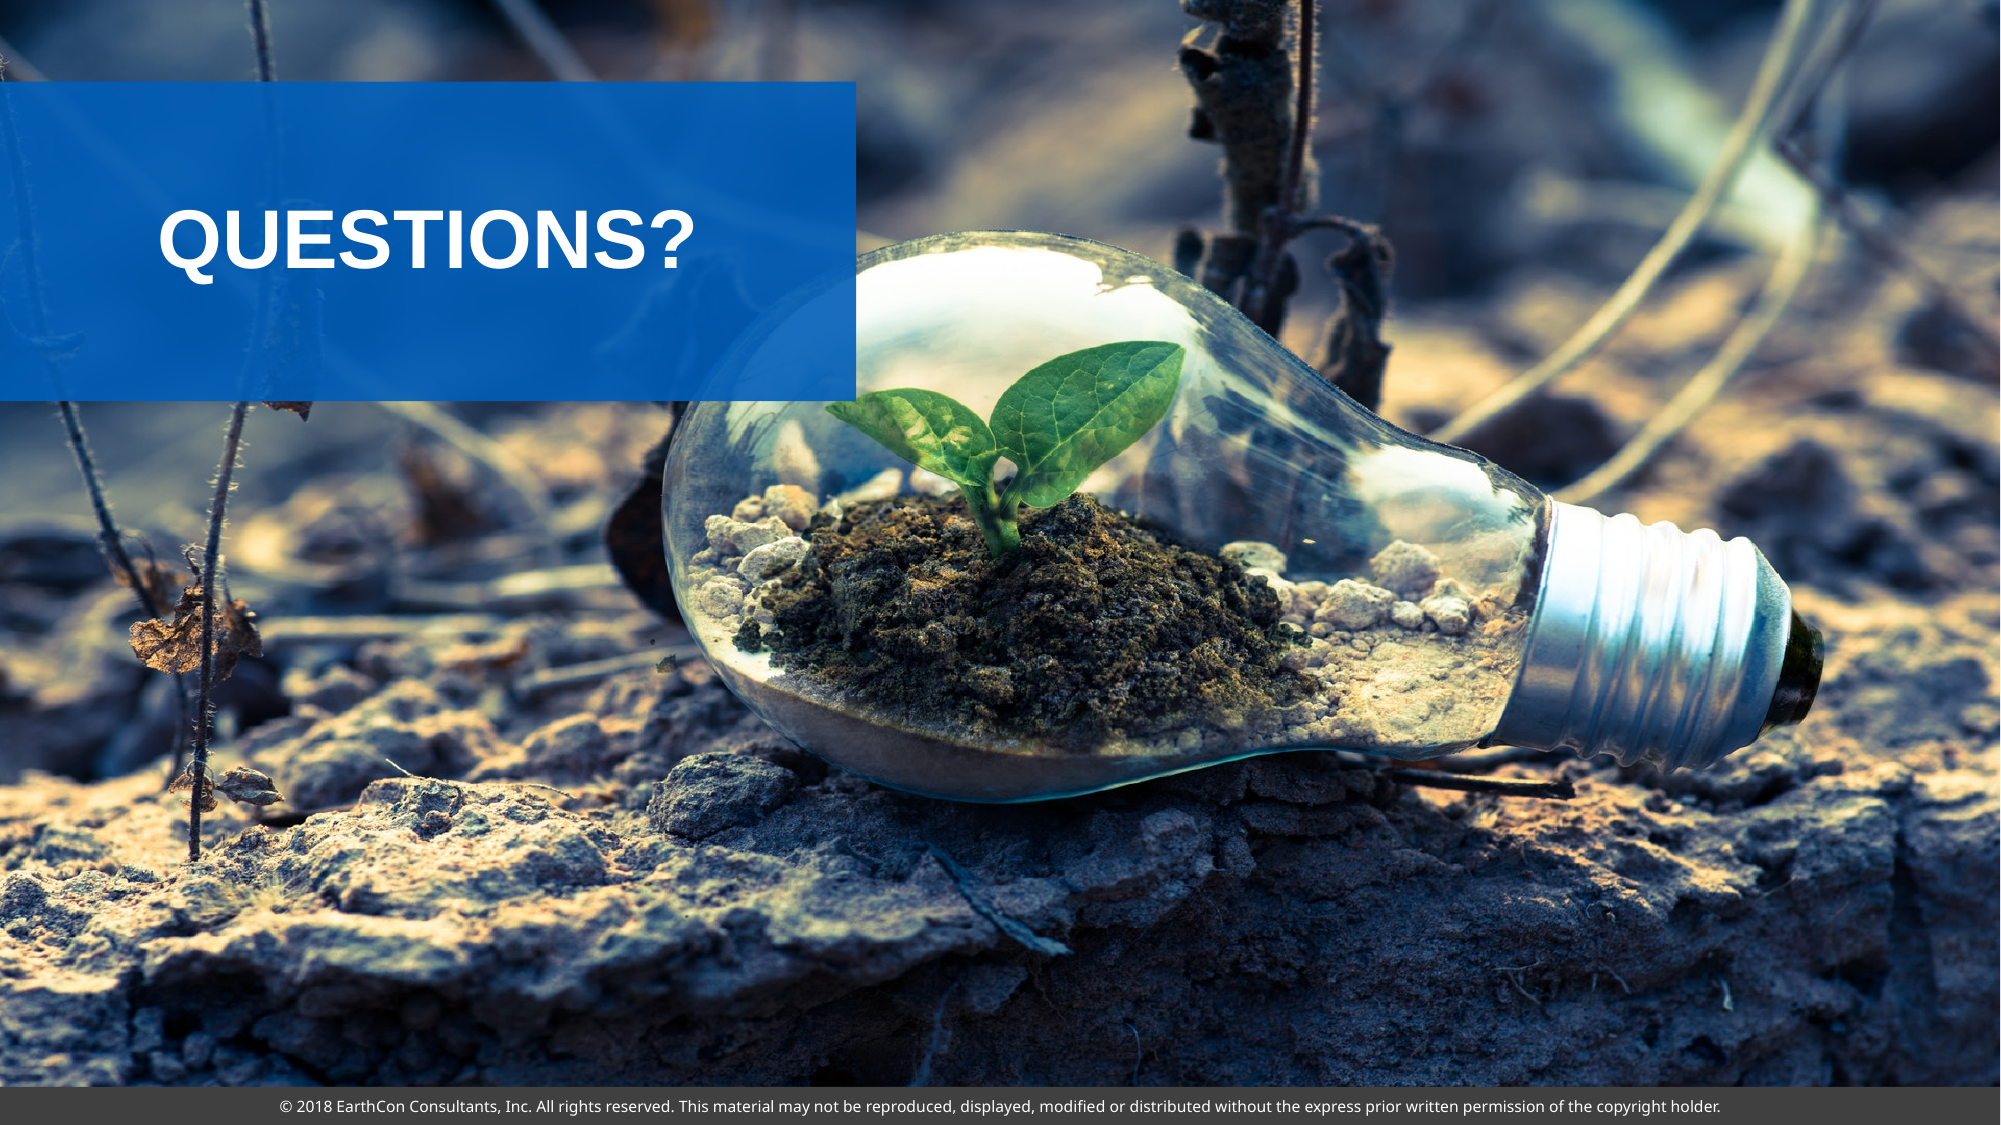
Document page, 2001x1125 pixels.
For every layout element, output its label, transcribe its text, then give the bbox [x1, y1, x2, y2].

picture [0, 0, 2001, 1125]
title Questions? [0, 81, 857, 402]
